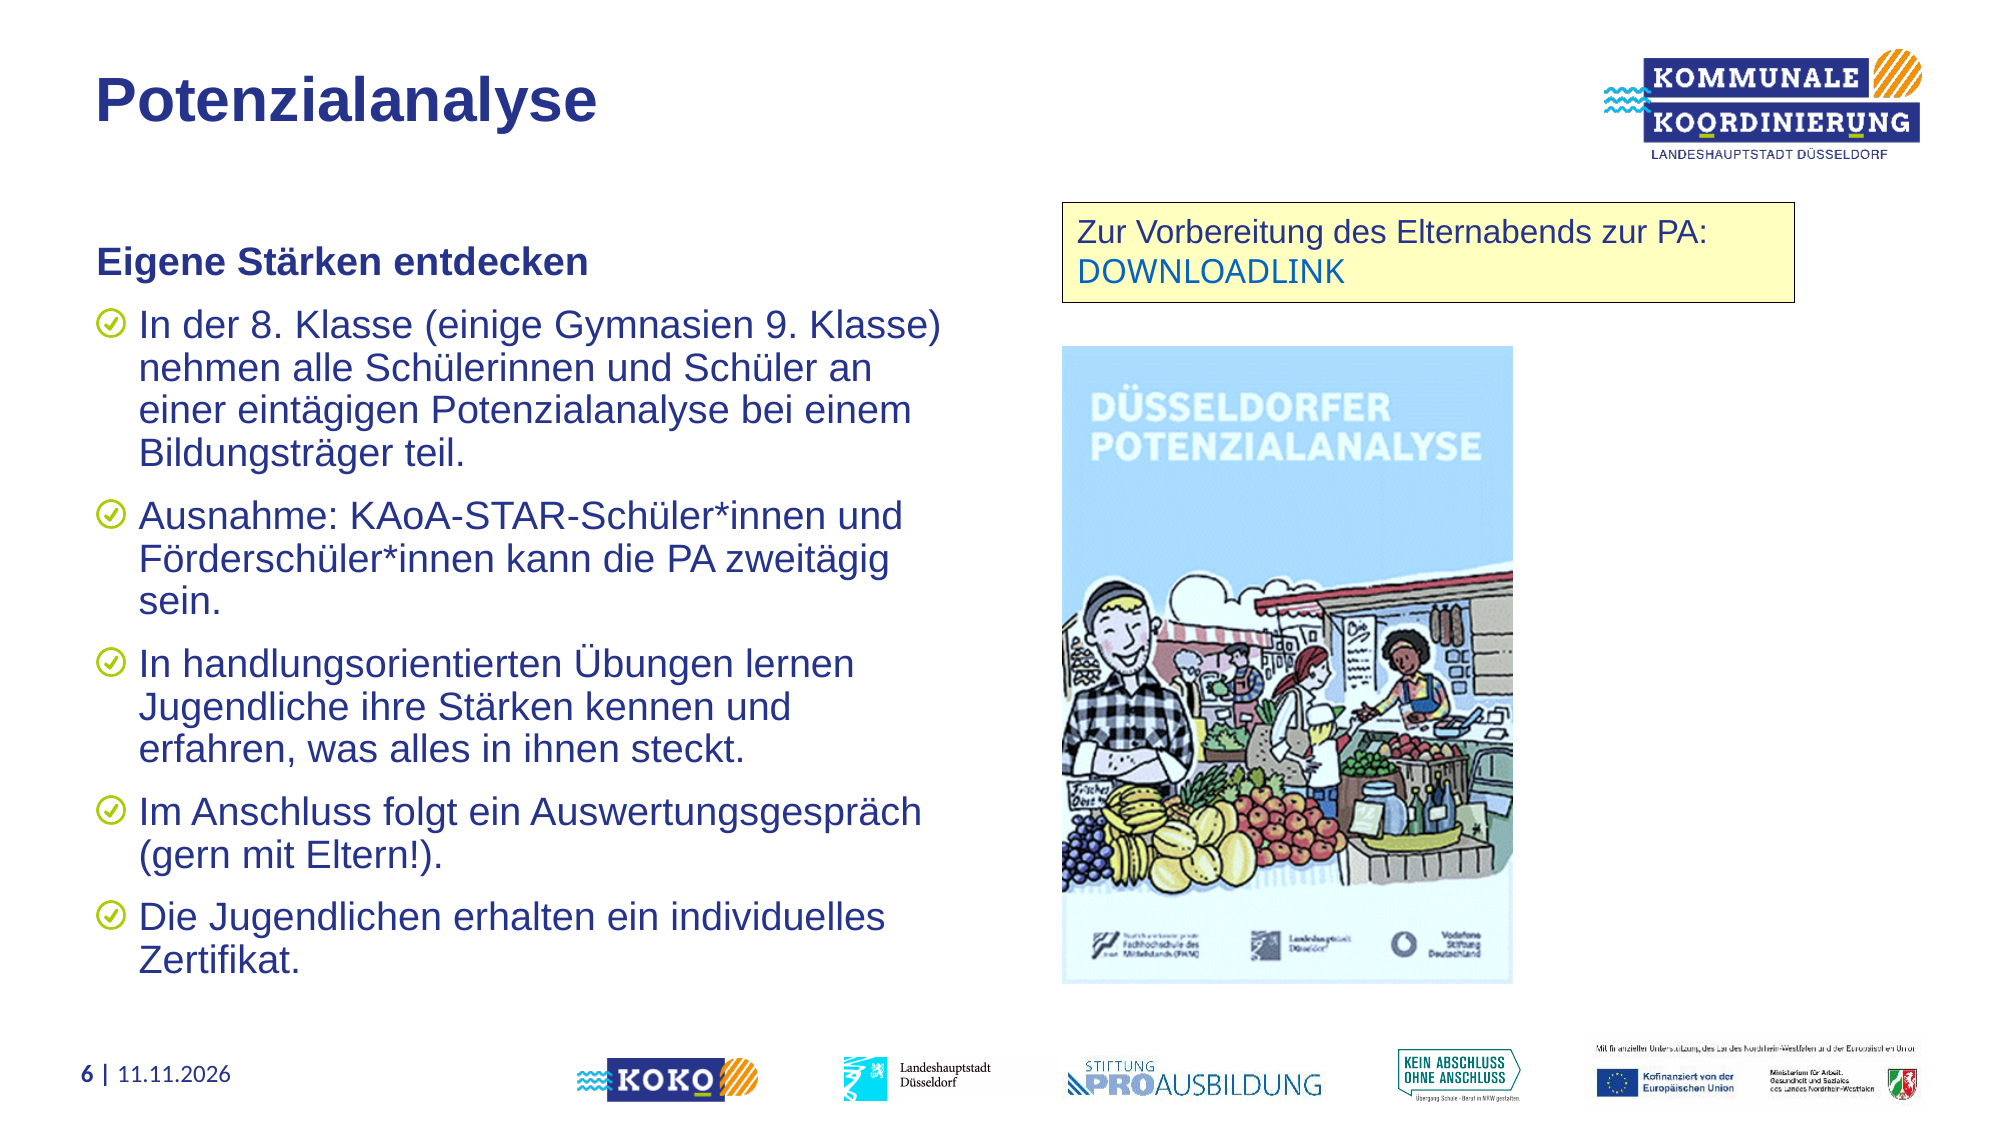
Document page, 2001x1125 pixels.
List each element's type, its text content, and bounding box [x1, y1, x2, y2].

picture [96, 499, 126, 529]
picture [96, 308, 126, 338]
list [1062, 346, 1513, 984]
picture [96, 900, 126, 930]
picture [844, 1057, 1060, 1101]
picture [1604, 49, 1922, 159]
picture [1584, 1033, 1928, 1112]
picture [1062, 1055, 1327, 1102]
text_box Zur Vorbereitung des Elternabends zur PA: DOWNLOADLINK [1062, 202, 1795, 303]
picture [577, 1058, 758, 1102]
picture [96, 795, 126, 825]
picture [96, 647, 126, 677]
picture [1398, 1049, 1521, 1102]
list Eigene Stärken entdecken In der 8. Klasse (einige Gymnasien 9. Klasse) nehmen alle Schülerinnen und Schüler an einer eintägigen Potenzialanalyse bei einem Bildungsträger teil. Ausnahme: KAoA-STAR-Schüler*innen und Förderschüler*innen kann die PA zweitägig sein. In handlungsorientierten Übungen lernen Jugendliche ihre Stärken kennen und erfahren, was alles in ihnen steckt. Im Anschluss folgt ein Auswertungsgespräch (gern mit Eltern!). Die Jugendlichen erhalten ein individuelles Zertifikat. [81, 234, 959, 1003]
title Potenzialanalyse [80, 59, 1480, 204]
